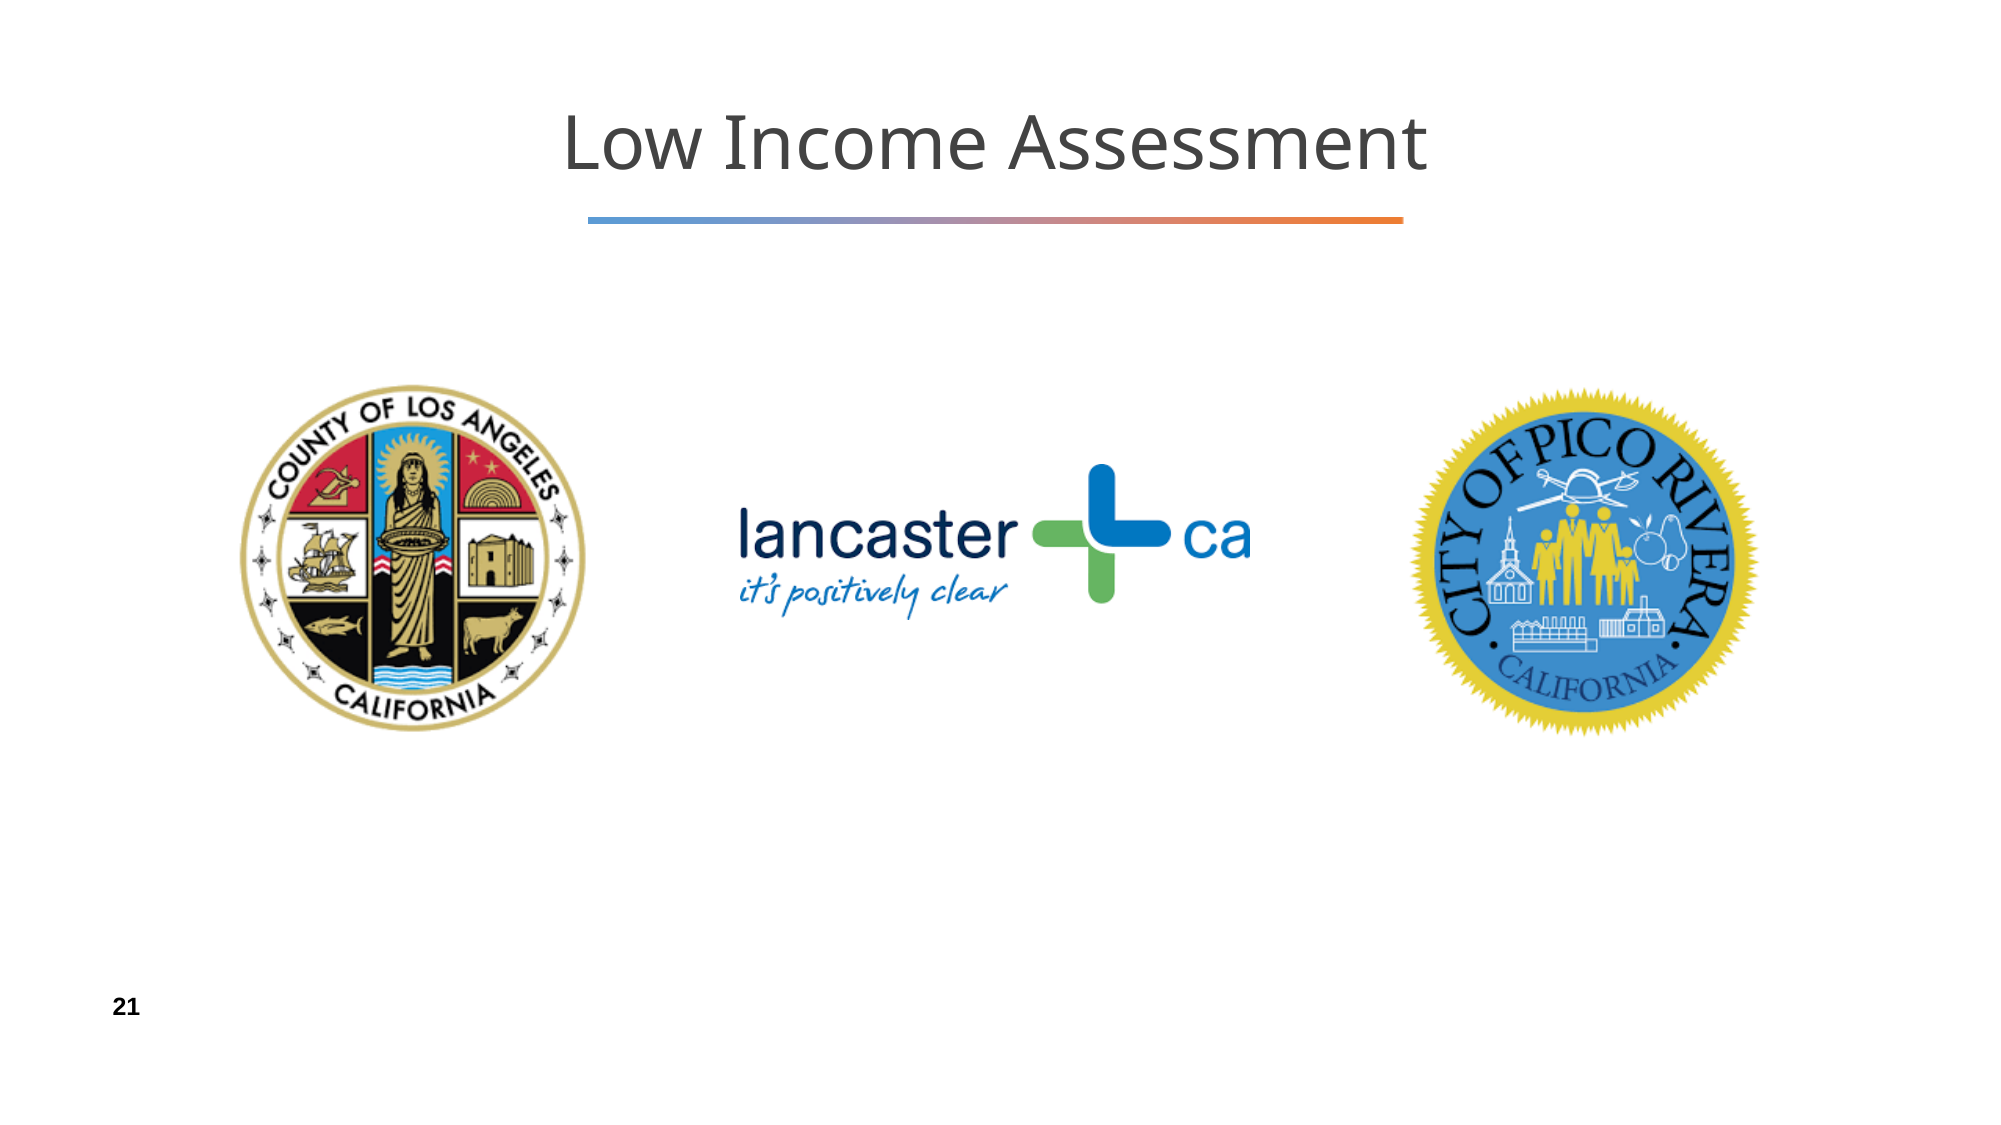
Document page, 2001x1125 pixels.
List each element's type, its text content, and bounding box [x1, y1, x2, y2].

picture [237, 382, 590, 735]
text_box Low Income Assessment [288, 96, 1702, 179]
picture [588, 216, 1407, 224]
picture [1408, 386, 1761, 739]
picture [740, 464, 1251, 620]
